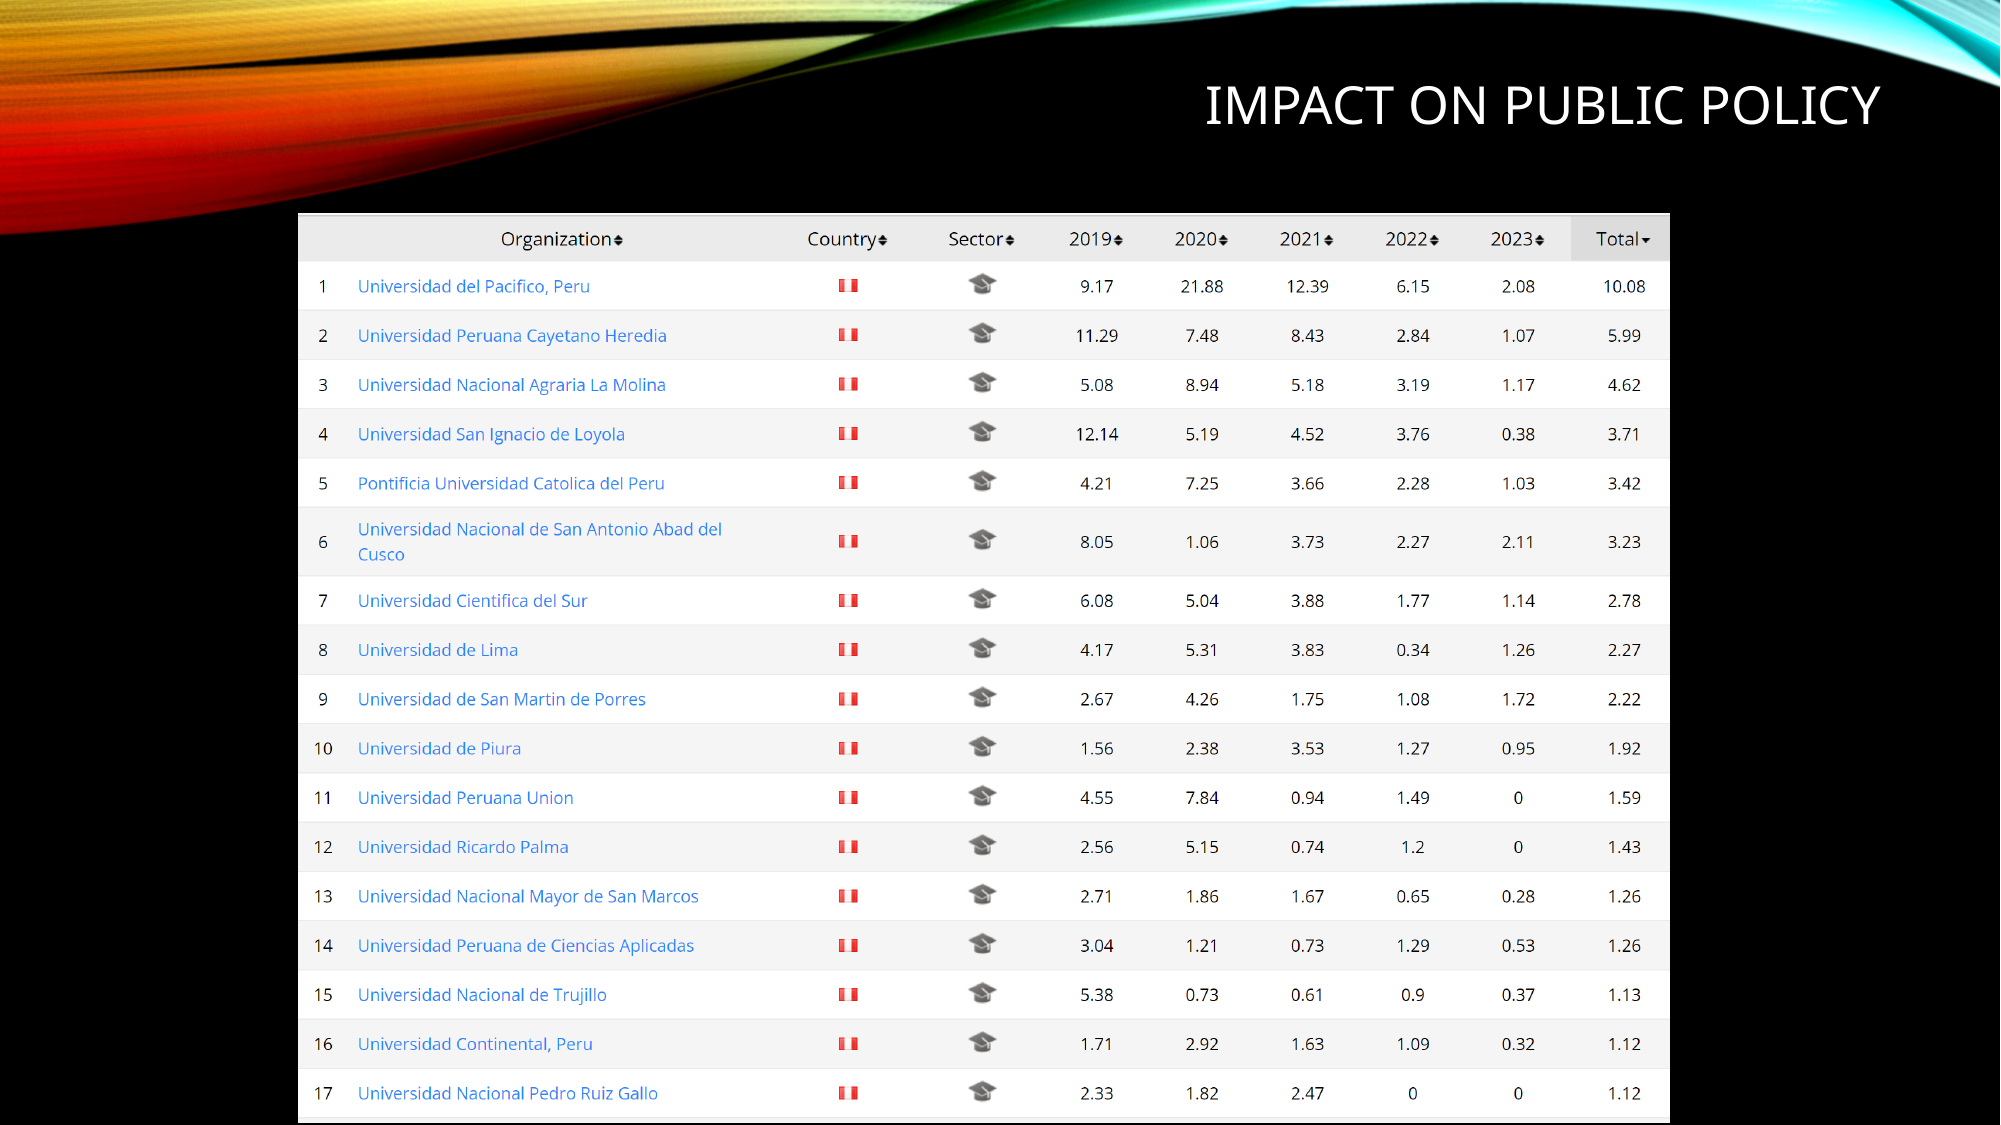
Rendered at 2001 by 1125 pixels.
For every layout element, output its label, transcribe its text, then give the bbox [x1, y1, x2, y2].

picture [0, 0, 2000, 1123]
title Impact on public policy [483, 71, 1897, 143]
